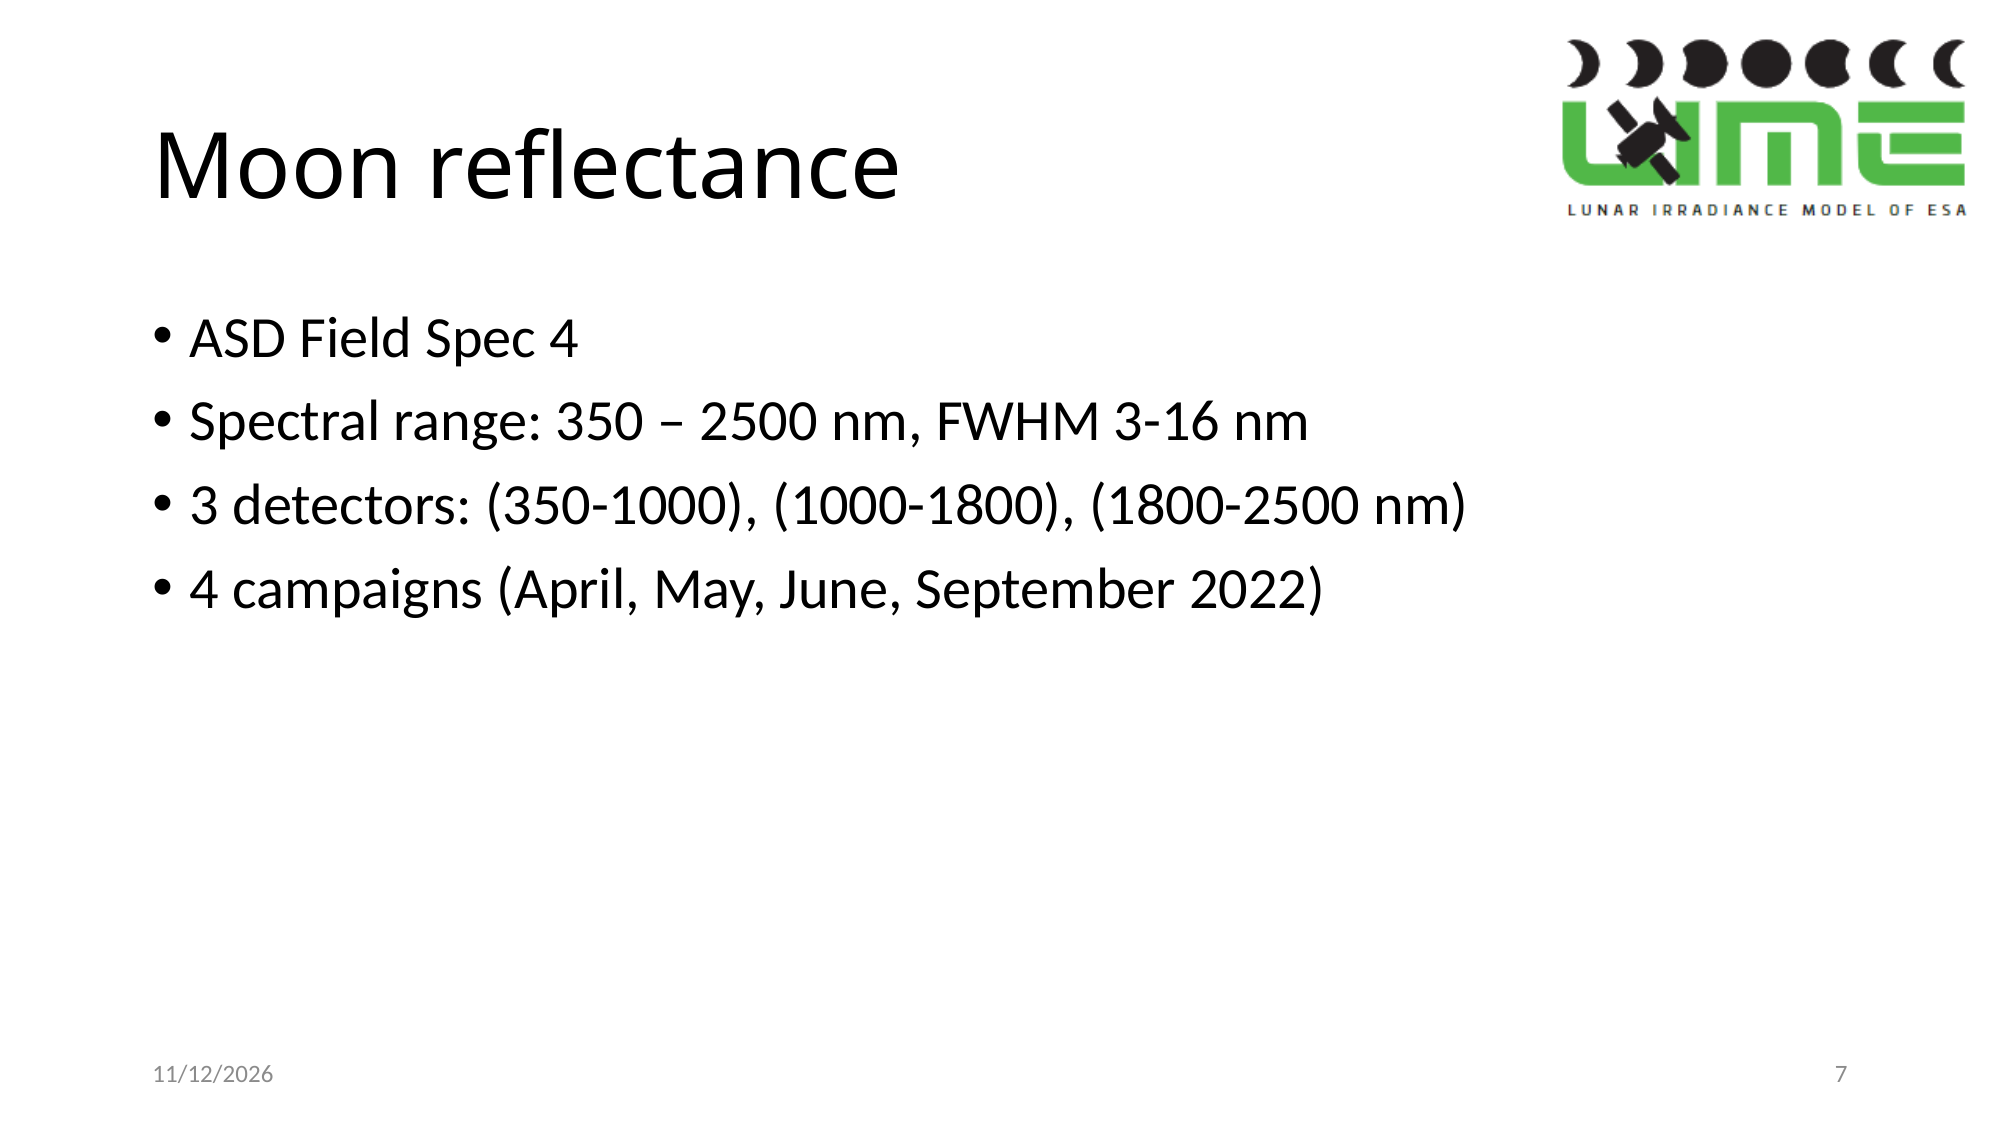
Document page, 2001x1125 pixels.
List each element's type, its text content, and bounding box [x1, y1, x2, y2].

title Moon reflectance [137, 59, 1863, 278]
picture [1494, 0, 2001, 255]
list ASD Field Spec 4 Spectral range: 350 – 2500 nm, FWHM 3-16 nm 3 detectors: (350-1000), (1000-1800), (1800-2500 nm) 4 campaigns (April, May, June, September 2022) [137, 299, 1863, 1014]
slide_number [137, 1042, 588, 1103]
slide_number 7 [1412, 1042, 1863, 1103]
